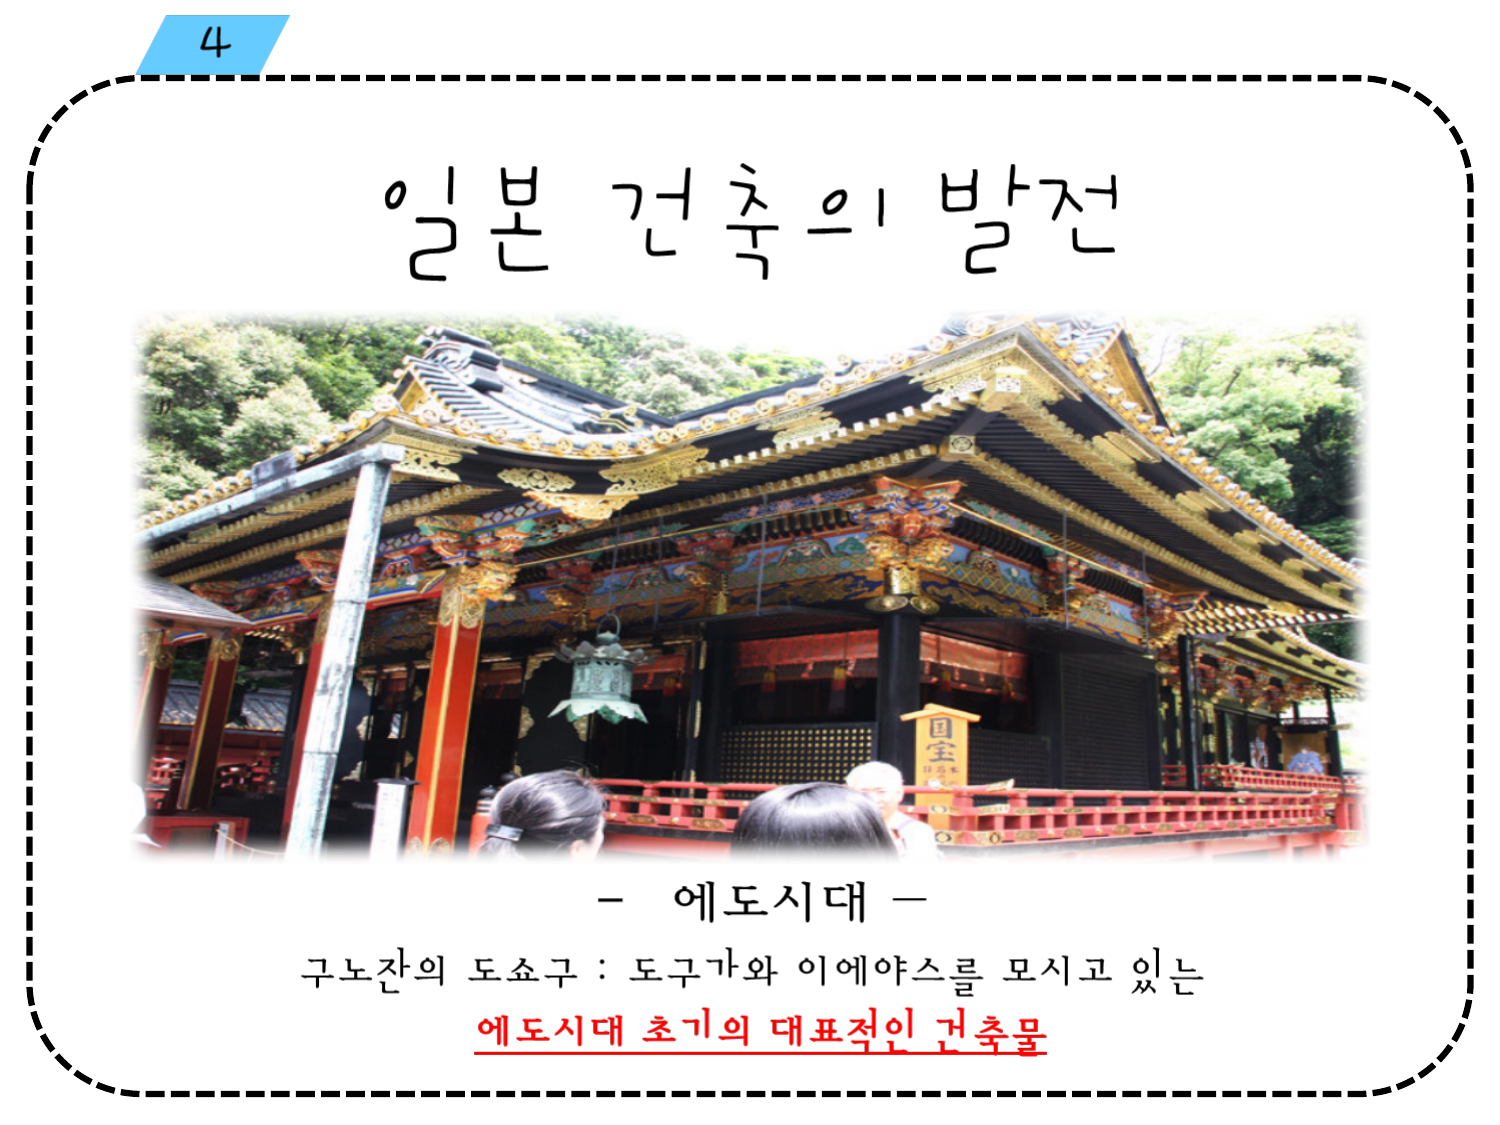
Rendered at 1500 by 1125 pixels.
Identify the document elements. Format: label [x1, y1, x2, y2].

picture [128, 0, 1372, 1095]
text_box [27, 76, 284, 1097]
text_box [294, 75, 1473, 1097]
